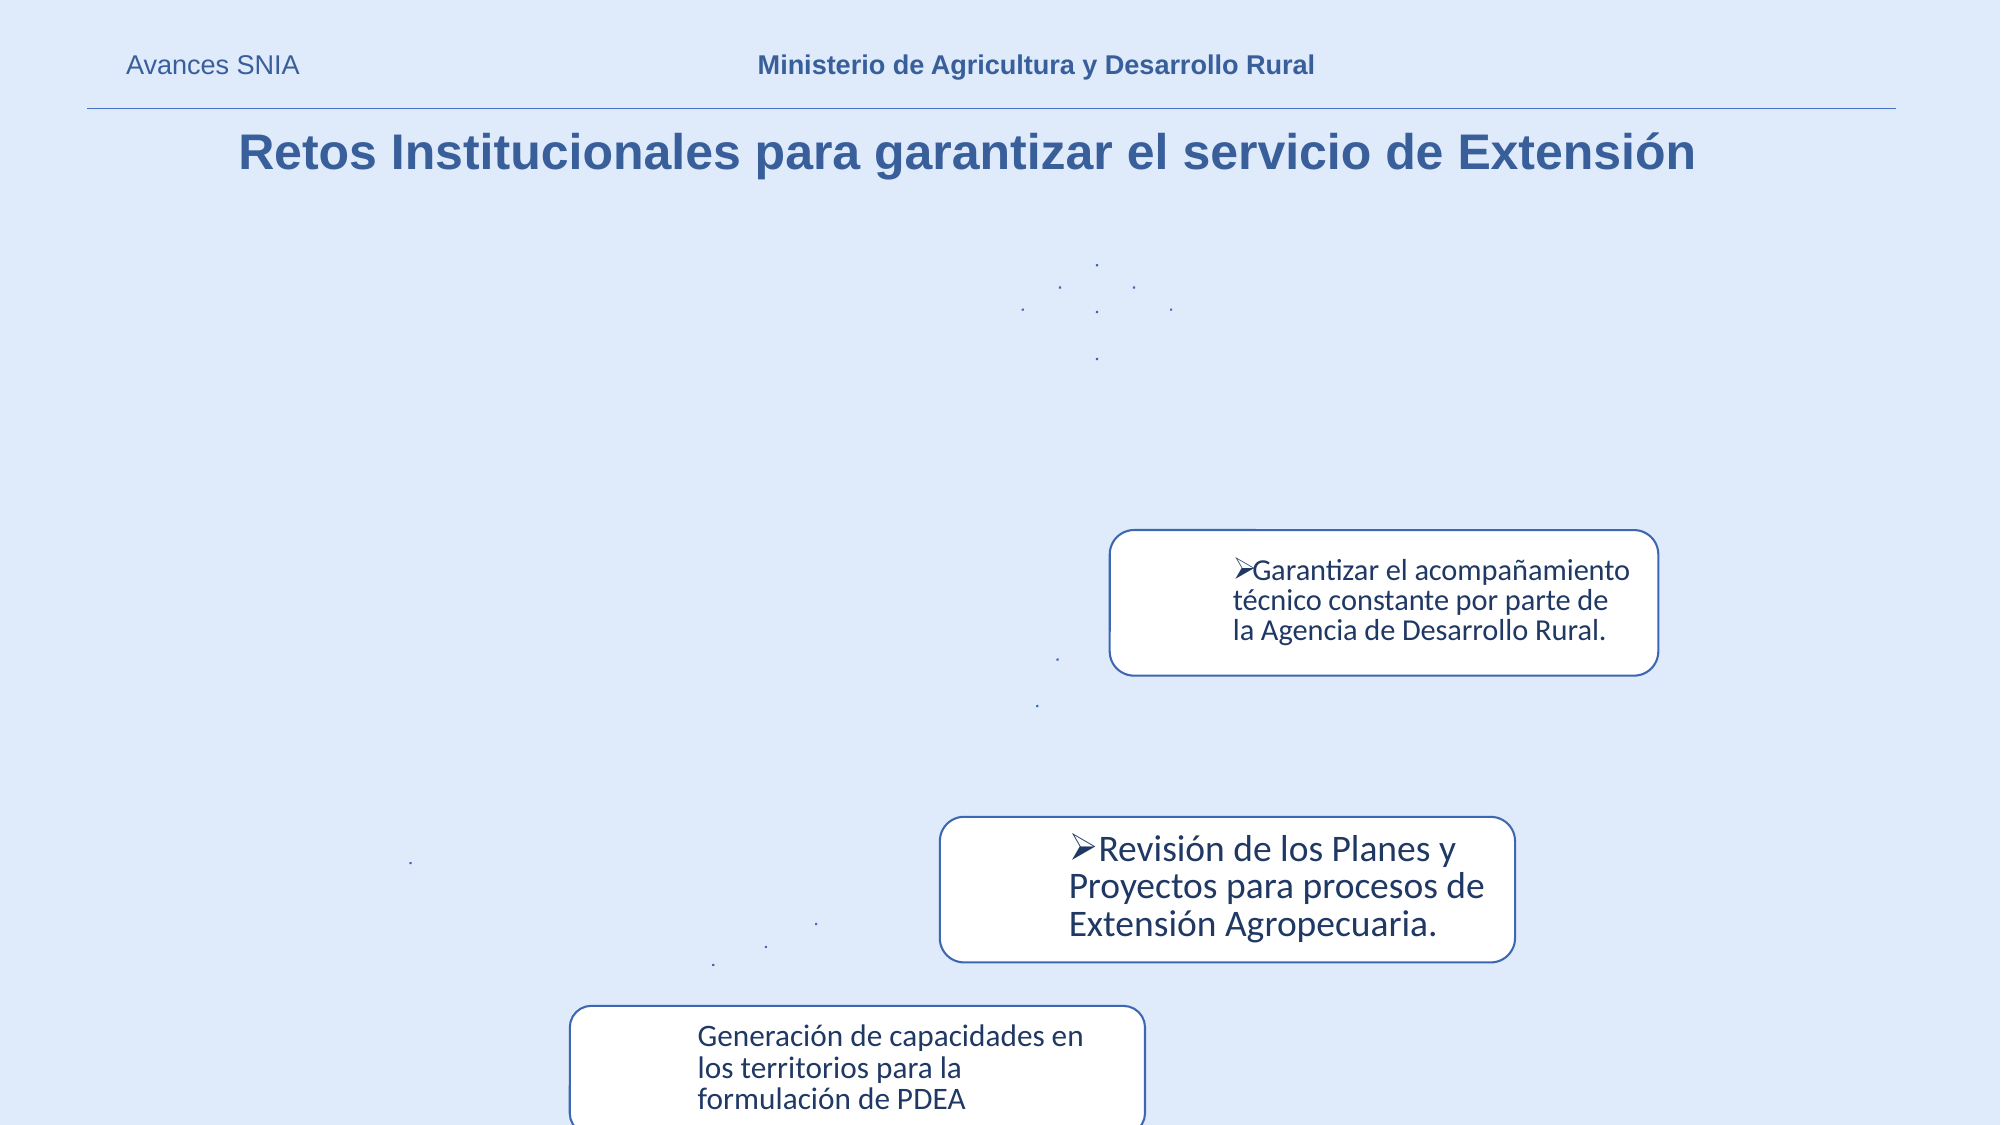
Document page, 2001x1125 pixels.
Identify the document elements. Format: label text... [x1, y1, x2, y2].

text_box Avances SNIA [111, 39, 315, 88]
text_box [324, 236, 1659, 1125]
text_box Retos Institucionales para garantizar el servicio de Extensión [22, 112, 1914, 188]
text_box Ministerio de Agricultura y Desarrollo Rural [743, 39, 1330, 88]
